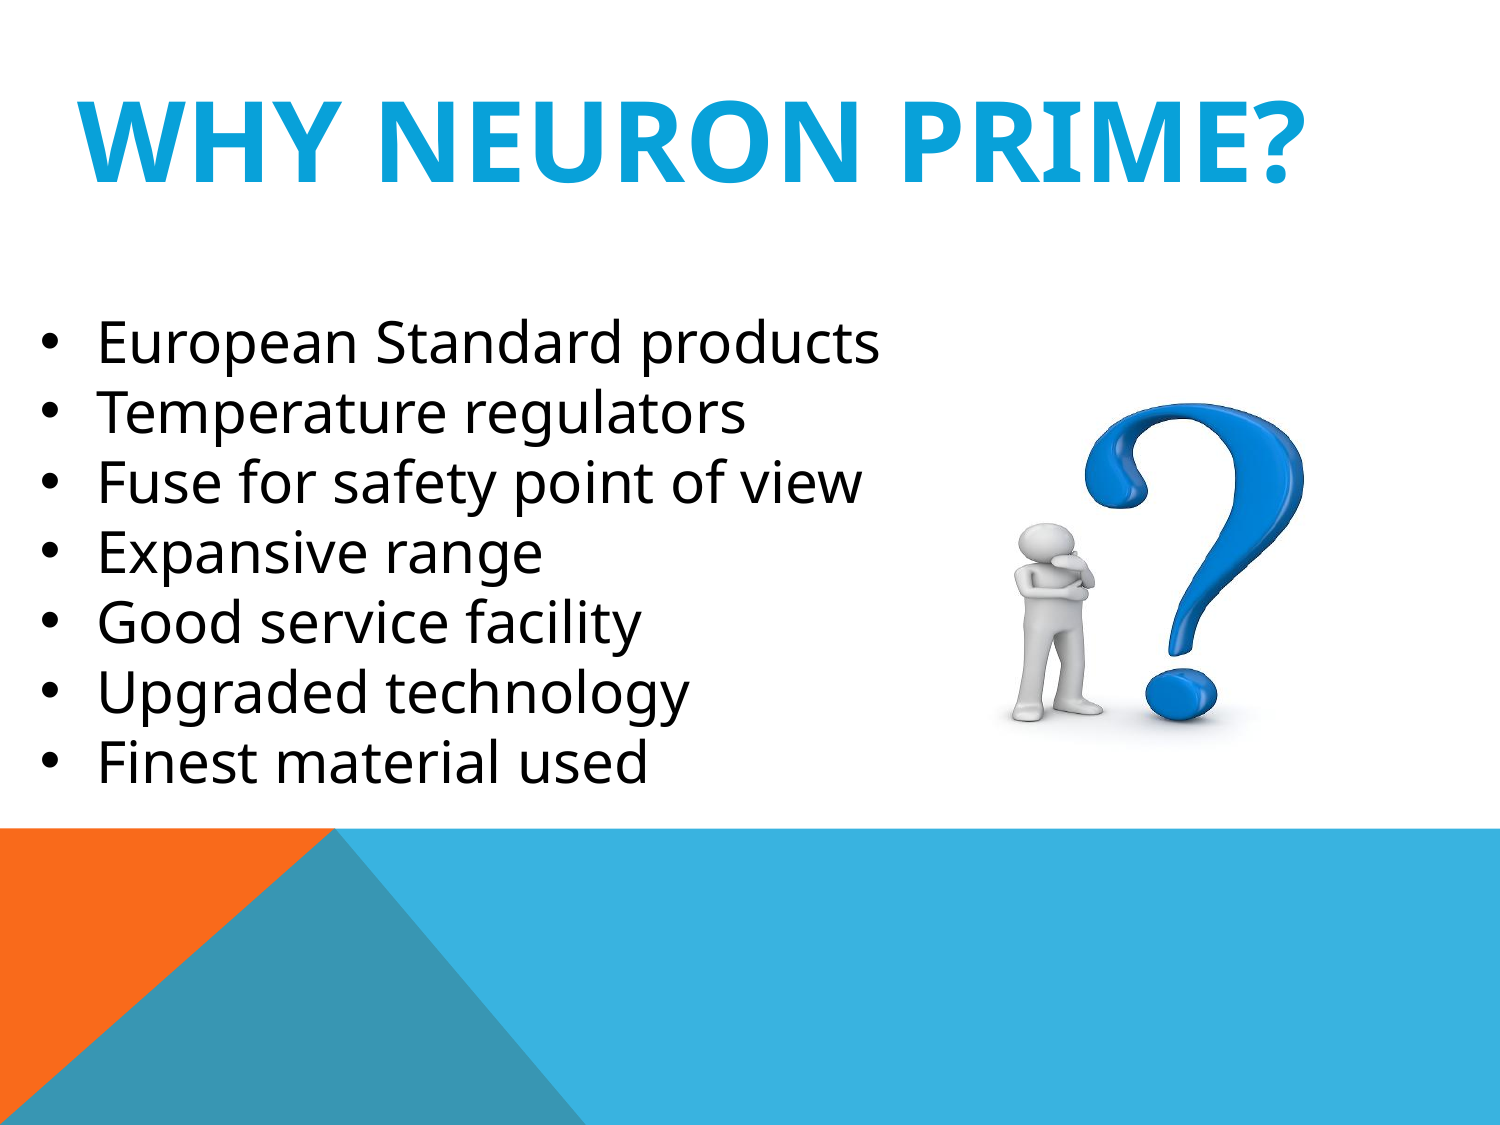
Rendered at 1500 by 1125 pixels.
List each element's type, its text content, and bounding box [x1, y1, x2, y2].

picture [887, 374, 1401, 756]
text_box European Standard products Temperature regulators Fuse for safety point of view Expansive range Good service facility Upgraded technology Finest material used [24, 237, 1050, 1053]
text_box WHY NEURON PRIME? [63, 62, 1323, 213]
